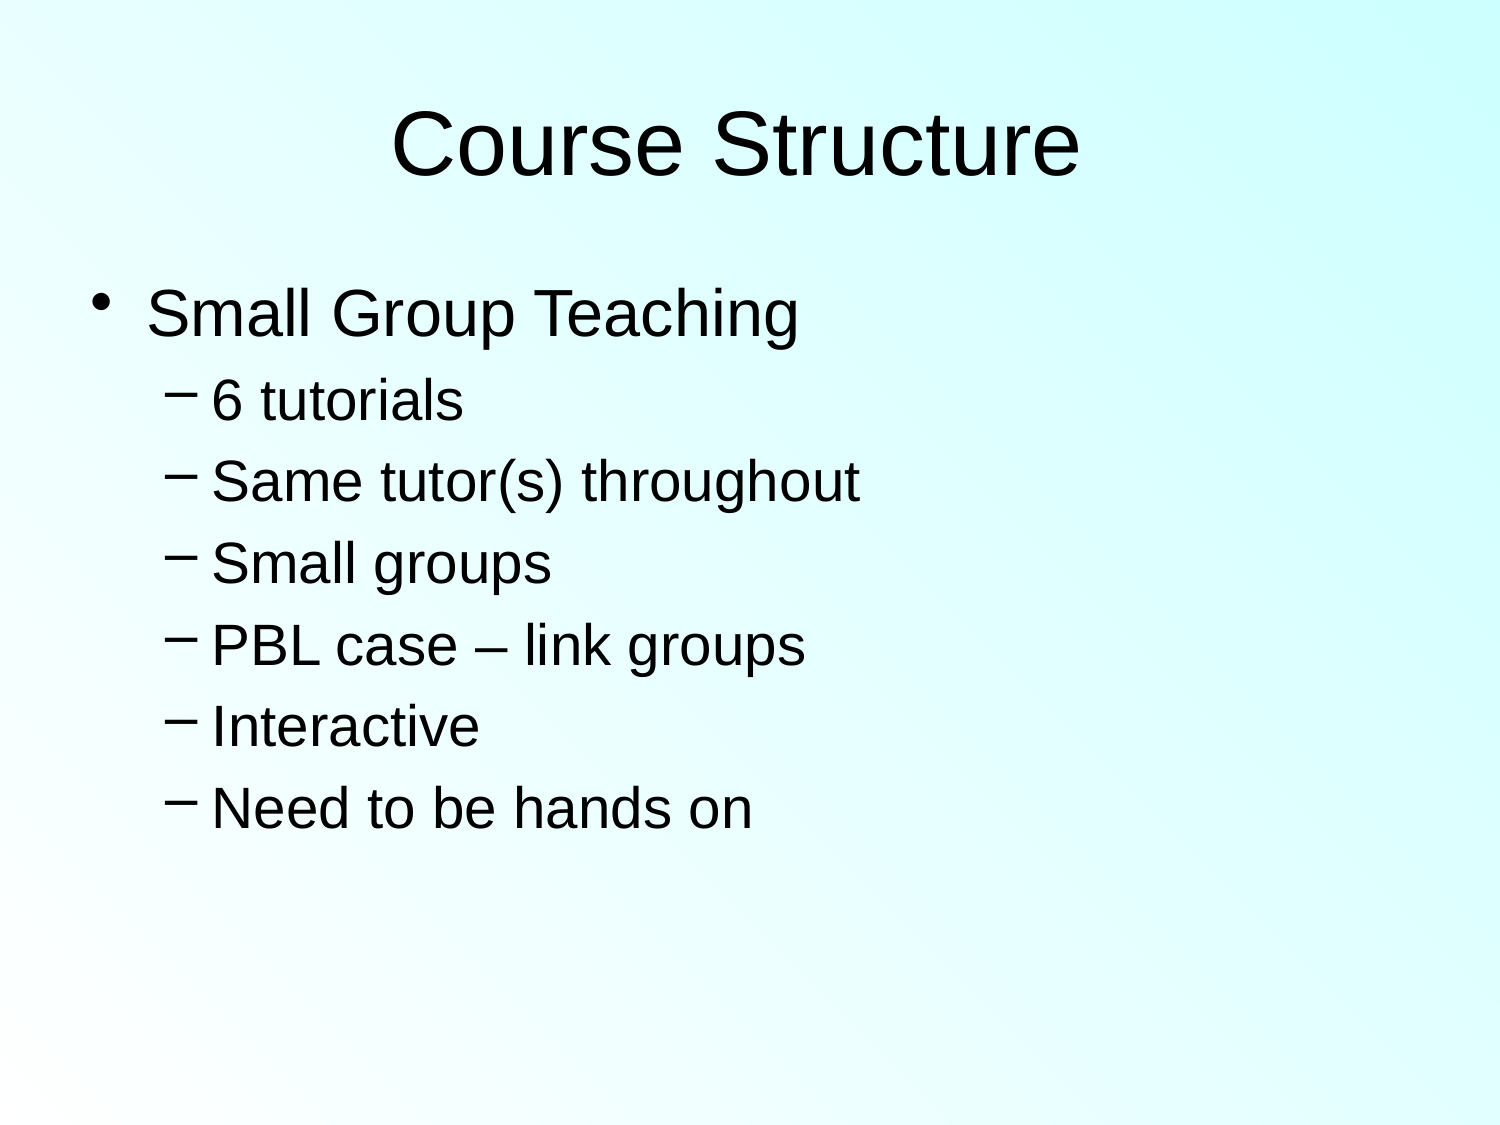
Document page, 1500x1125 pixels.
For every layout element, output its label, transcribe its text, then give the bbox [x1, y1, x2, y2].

list Small Group Teaching 6 tutorials Same tutor(s) throughout Small groups PBL case – link groups Interactive Need to be hands on [74, 262, 1426, 1006]
title Course Structure [74, 44, 1426, 233]
